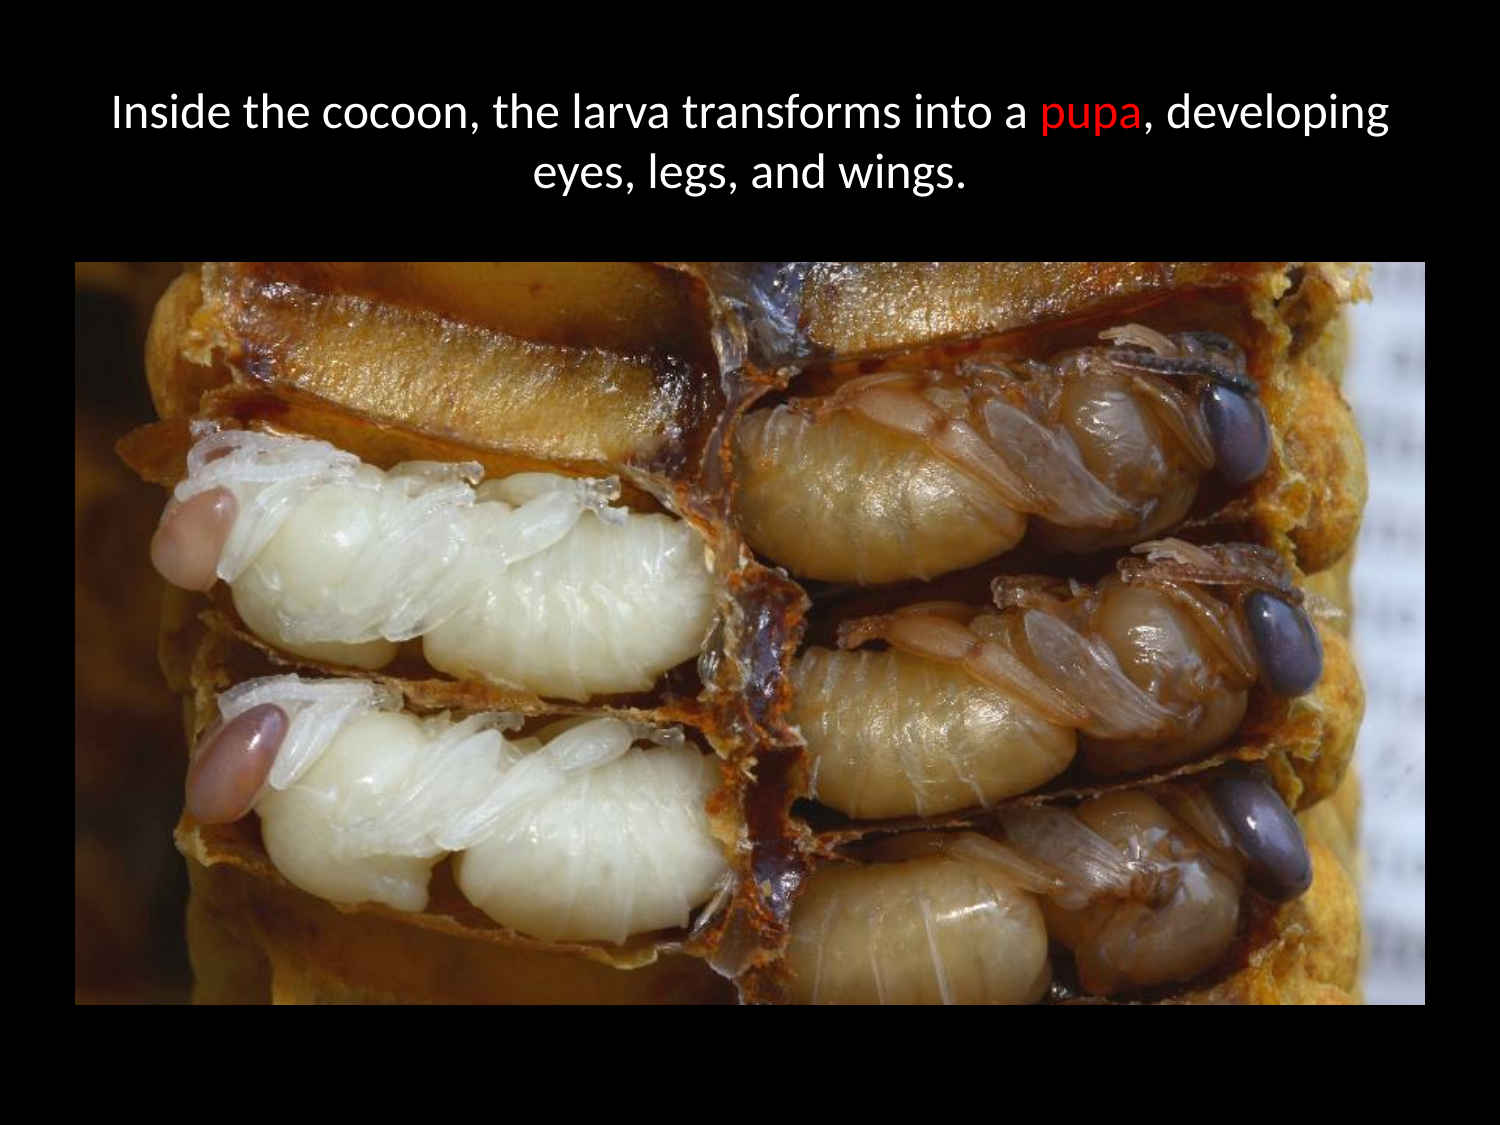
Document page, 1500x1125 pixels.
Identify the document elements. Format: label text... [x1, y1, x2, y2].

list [74, 262, 1426, 1006]
title Inside the cocoon, the larva transforms into a pupa, developing eyes, legs, and wings. [75, 45, 1425, 233]
